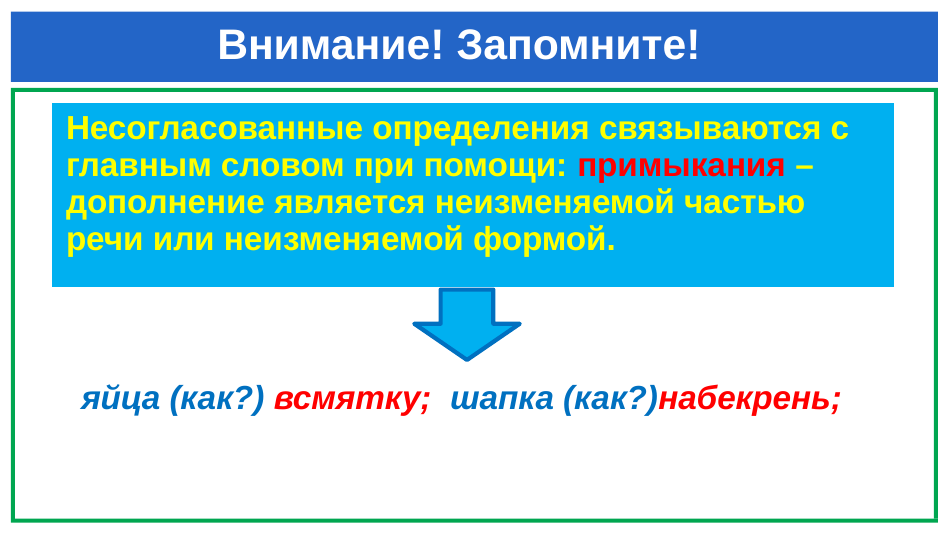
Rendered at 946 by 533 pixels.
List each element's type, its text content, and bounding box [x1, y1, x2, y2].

title Внимание! Запомните! [49, 16, 897, 69]
text_box [412, 287, 522, 362]
table_header Несогласованные определения связываются с главным словом при помощи: примыкания – дополнение является неизменяемой частью речи или неизменяемой формой. [52, 103, 894, 287]
list яйца (как?) всмятку; шапка (как?)набекрень; [62, 336, 895, 458]
